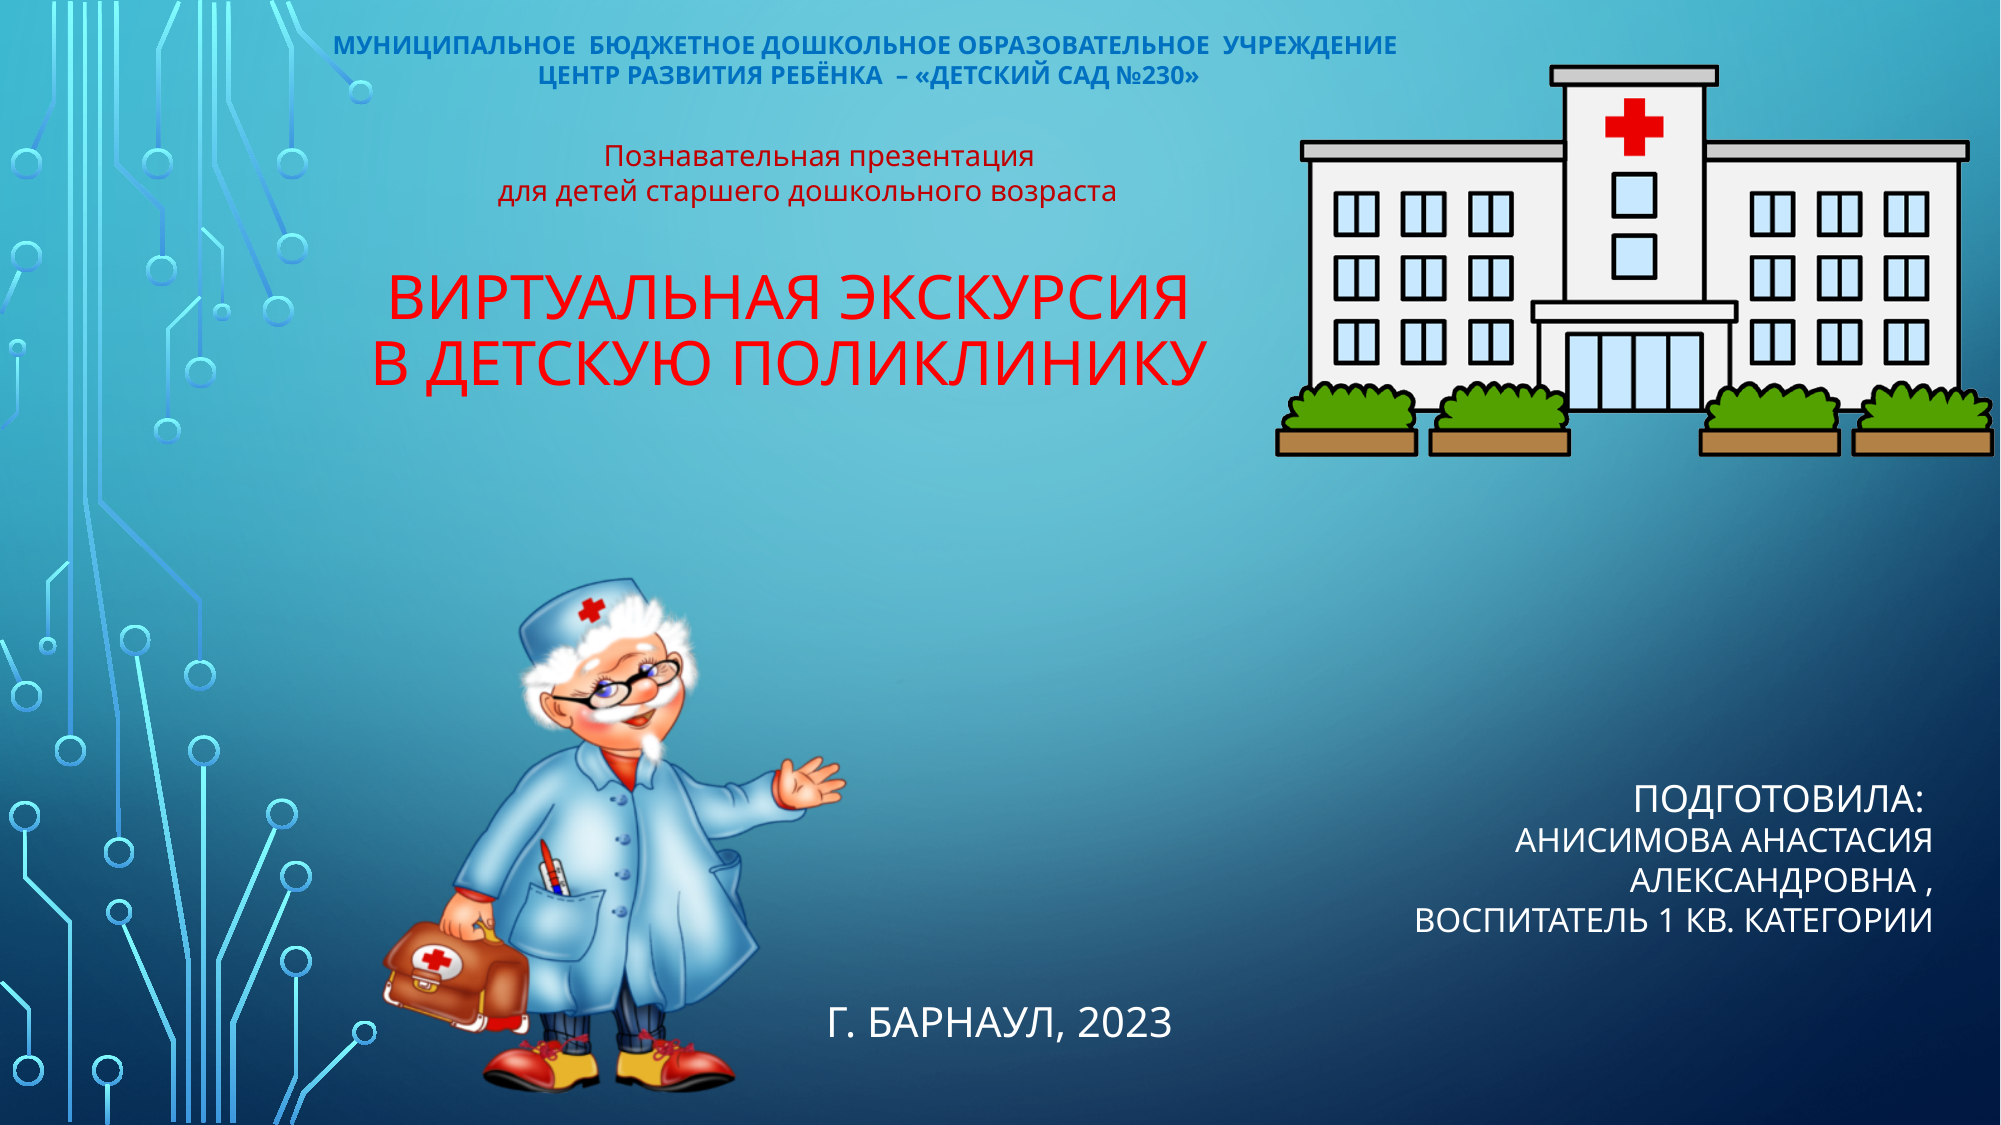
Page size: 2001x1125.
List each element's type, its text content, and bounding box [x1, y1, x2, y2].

picture [331, 527, 937, 1125]
text_box Г. Барнаул, 2023 [937, 988, 1369, 1099]
text_box Муниципальное Бюджетное Дошкольное Образовательное Учреждение Центр Развития Ребёнка – «Детский сад №230» [271, 21, 1262, 181]
title виртуальная экскурсия в детскую поликлинику [281, 258, 1262, 407]
text_box Познавательная презентация для детей старшего дошкольного возраста [385, 129, 1262, 215]
picture [1262, 0, 2000, 537]
subtitle Подготовила: Анисимова Анастасия Александровна , Воспитатель 1 кв. категории [1212, 767, 1950, 1039]
